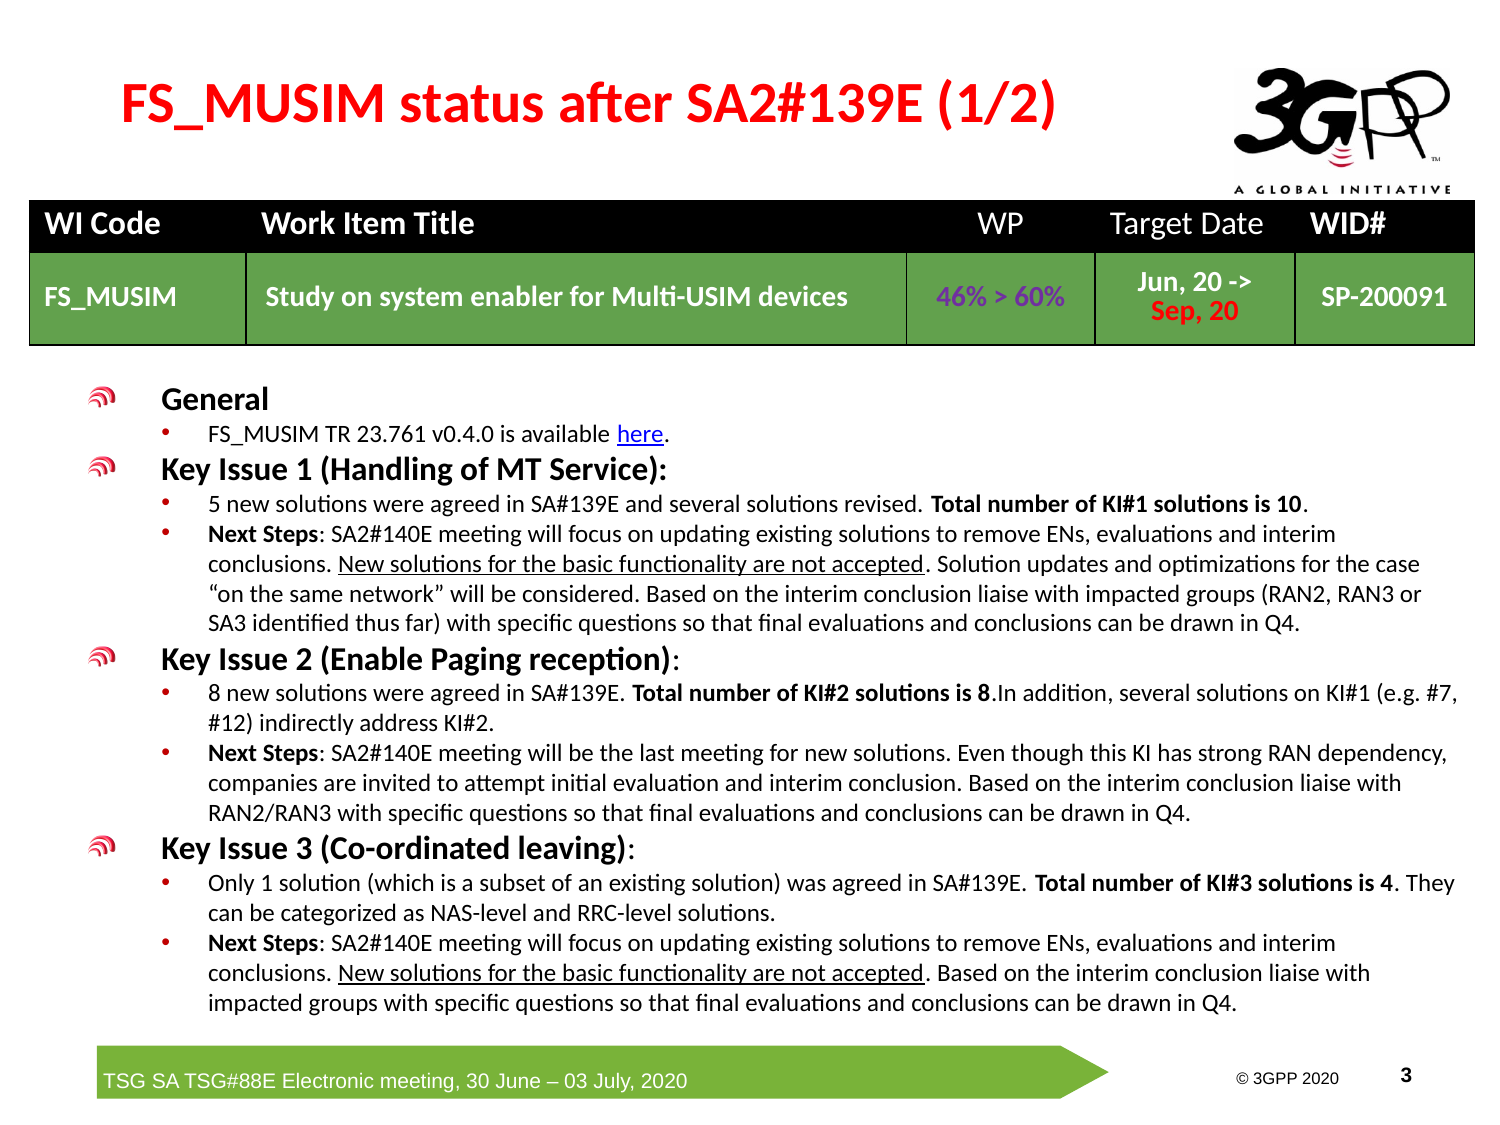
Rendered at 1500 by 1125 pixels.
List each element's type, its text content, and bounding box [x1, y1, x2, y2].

list General FS_MUSIM TR 23.761 v0.4.0 is available here. Key Issue 1 (Handling of MT Service): 5 new solutions were agreed in SA#139E and several solutions revised. Total number of KI#1 solutions is 10. Next Steps: SA2#140E meeting will focus on updating existing solutions to remove ENs, evaluations and interim conclusions. New solutions for the basic functionality are not accepted. Solution updates and optimizations for the case “on the same network” will be considered. Based on the interim conclusion liaise with impacted groups (RAN2, RAN3 or SA3 identified thus far) with specific questions so that final evaluations and conclusions can be drawn in Q4. Key Issue 2 (Enable Paging reception): 8 new solutions were agreed in SA#139E. Total number of KI#2 solutions is 8.In addition, several solutions on KI#1 (e.g. #7, #12) indirectly address KI#2. Next Steps: SA2#140E meeting will be the last meeting for new solutions. Even though this KI has strong RAN dependency, companies are invited to attempt initial evaluation and interim conclusion. Based on the interim conclusion liaise with RAN2/RAN3 with specific questions so that final evaluations and conclusions can be drawn in Q4. Key Issue 3 (Co-ordinated leaving): Only 1 solution (which is a subset of an existing solution) was agreed in SA#139E. Total number of KI#3 solutions is 4. They can be categorized as NAS-level and RRC-level solutions. Next Steps: SA2#140E meeting will focus on updating existing solutions to remove ENs, evaluations and interim conclusions. New solutions for the basic functionality are not accepted. Based on the interim conclusion liaise with impacted groups with specific questions so that final evaluations and conclusions can be drawn in Q4. [71, 369, 1475, 1042]
picture [86, 834, 110, 859]
table_cell FS_MUSIM [30, 253, 245, 344]
picture [86, 455, 110, 479]
picture [1234, 68, 1450, 194]
table_header WI Code [30, 202, 245, 251]
table_cell SP-200091 [1296, 253, 1474, 344]
table_cell Jun, 20 -> Sep, 20 [1096, 253, 1294, 344]
table_header Work Item Title [247, 202, 906, 251]
table_cell 46% > 60% [907, 253, 1094, 344]
picture [86, 385, 110, 410]
table_header WP [907, 202, 1094, 251]
table_cell Study on system enabler for Multi-USIM devices [247, 253, 906, 344]
picture [86, 645, 110, 669]
table_header Target Date [1096, 202, 1294, 251]
title FS_MUSIM status after SA2#139E (1/2) [29, 34, 1150, 164]
table_header WID# [1296, 202, 1474, 251]
